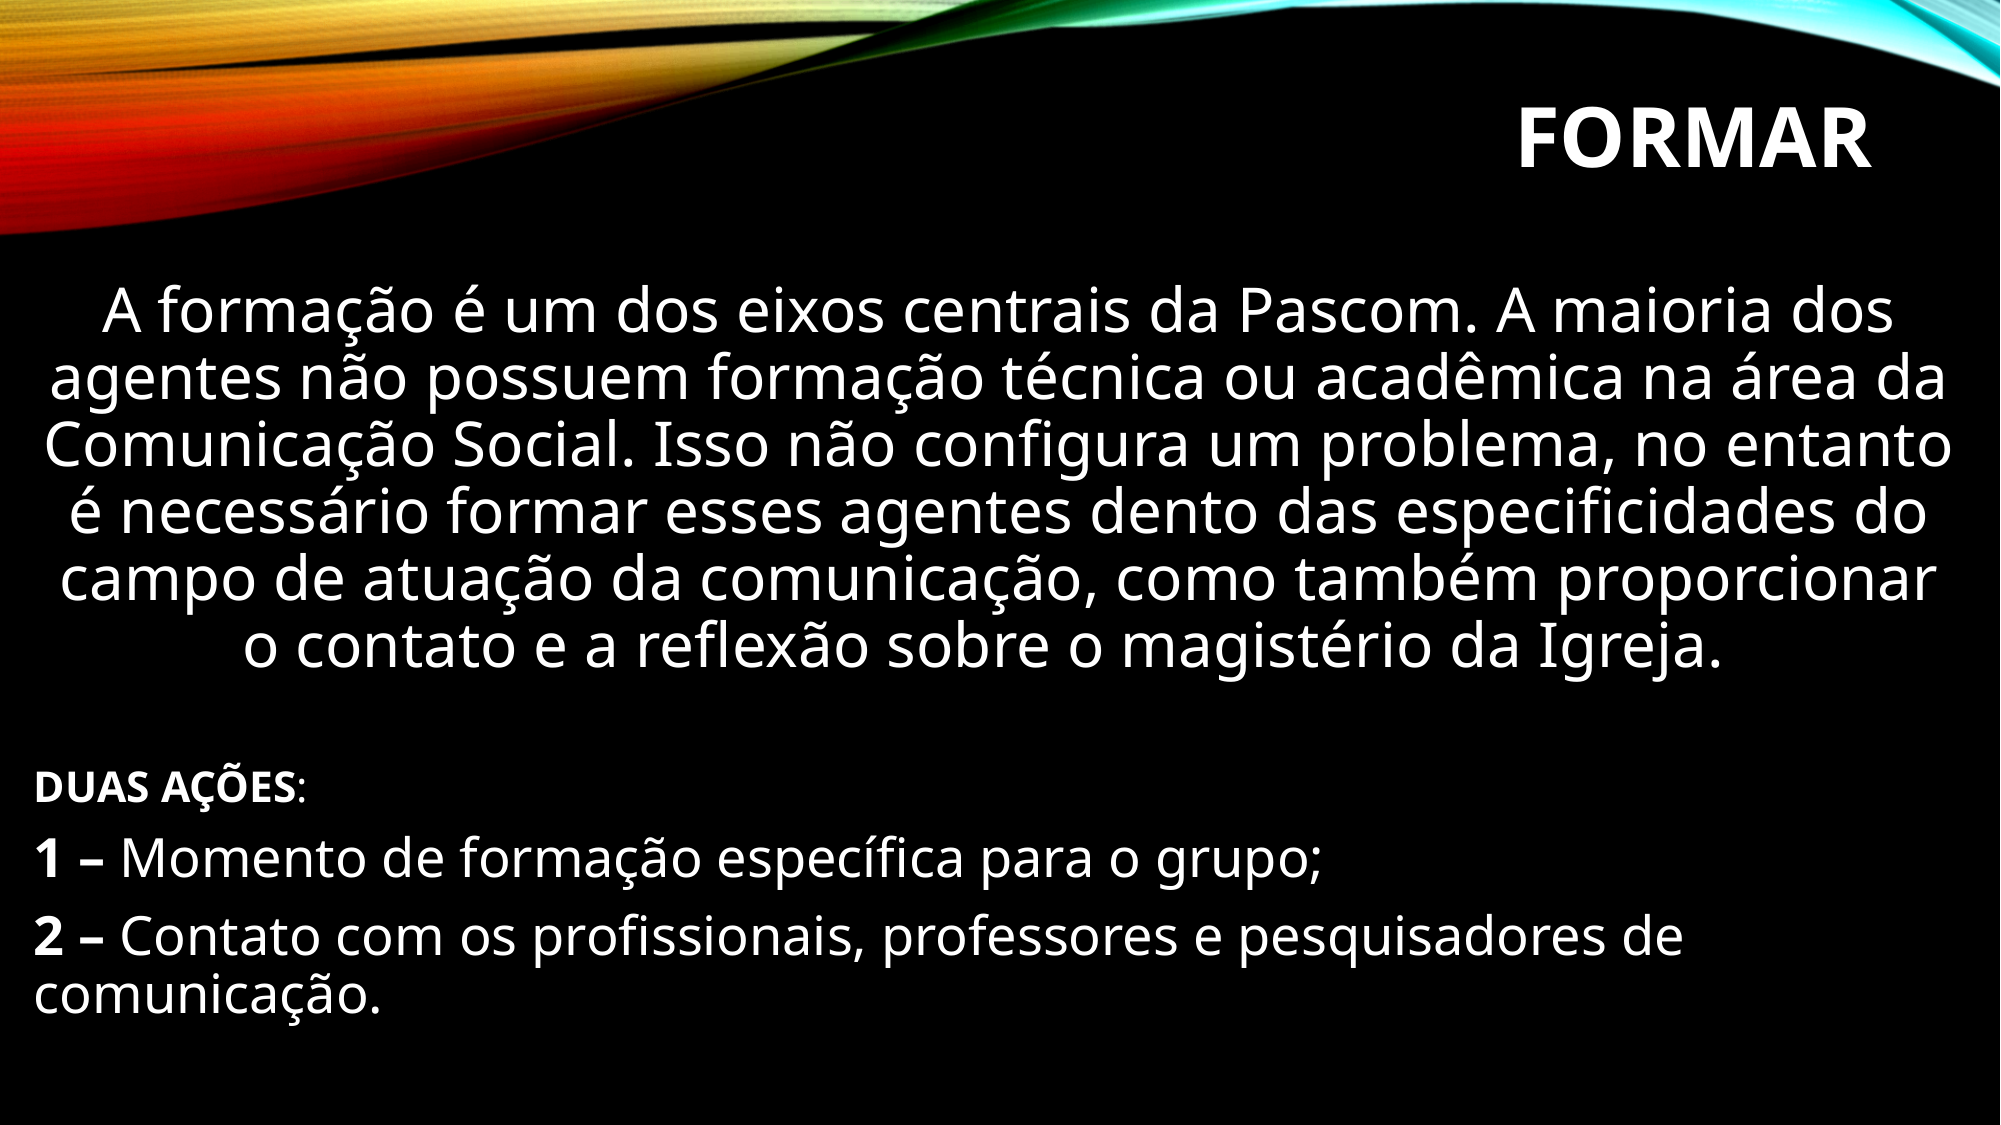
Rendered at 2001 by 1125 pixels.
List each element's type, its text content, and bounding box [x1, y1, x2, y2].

title formar [474, 34, 1888, 247]
picture [0, 0, 2000, 237]
list A formação é um dos eixos centrais da Pascom. A maioria dos agentes não possuem formação técnica ou acadêmica na área da Comunicação Social. Isso não configura um problema, no entanto é necessário formar esses agentes dento das especificidades do campo de atuação da comunicação, como também proporcionar o contato e a reflexão sobre o magistério da Igreja. DUAS AÇÕES: 1 – Momento de formação específica para o grupo; 2 – Contato com os profissionais, professores e pesquisadores de comunicação. [18, 271, 1982, 1088]
